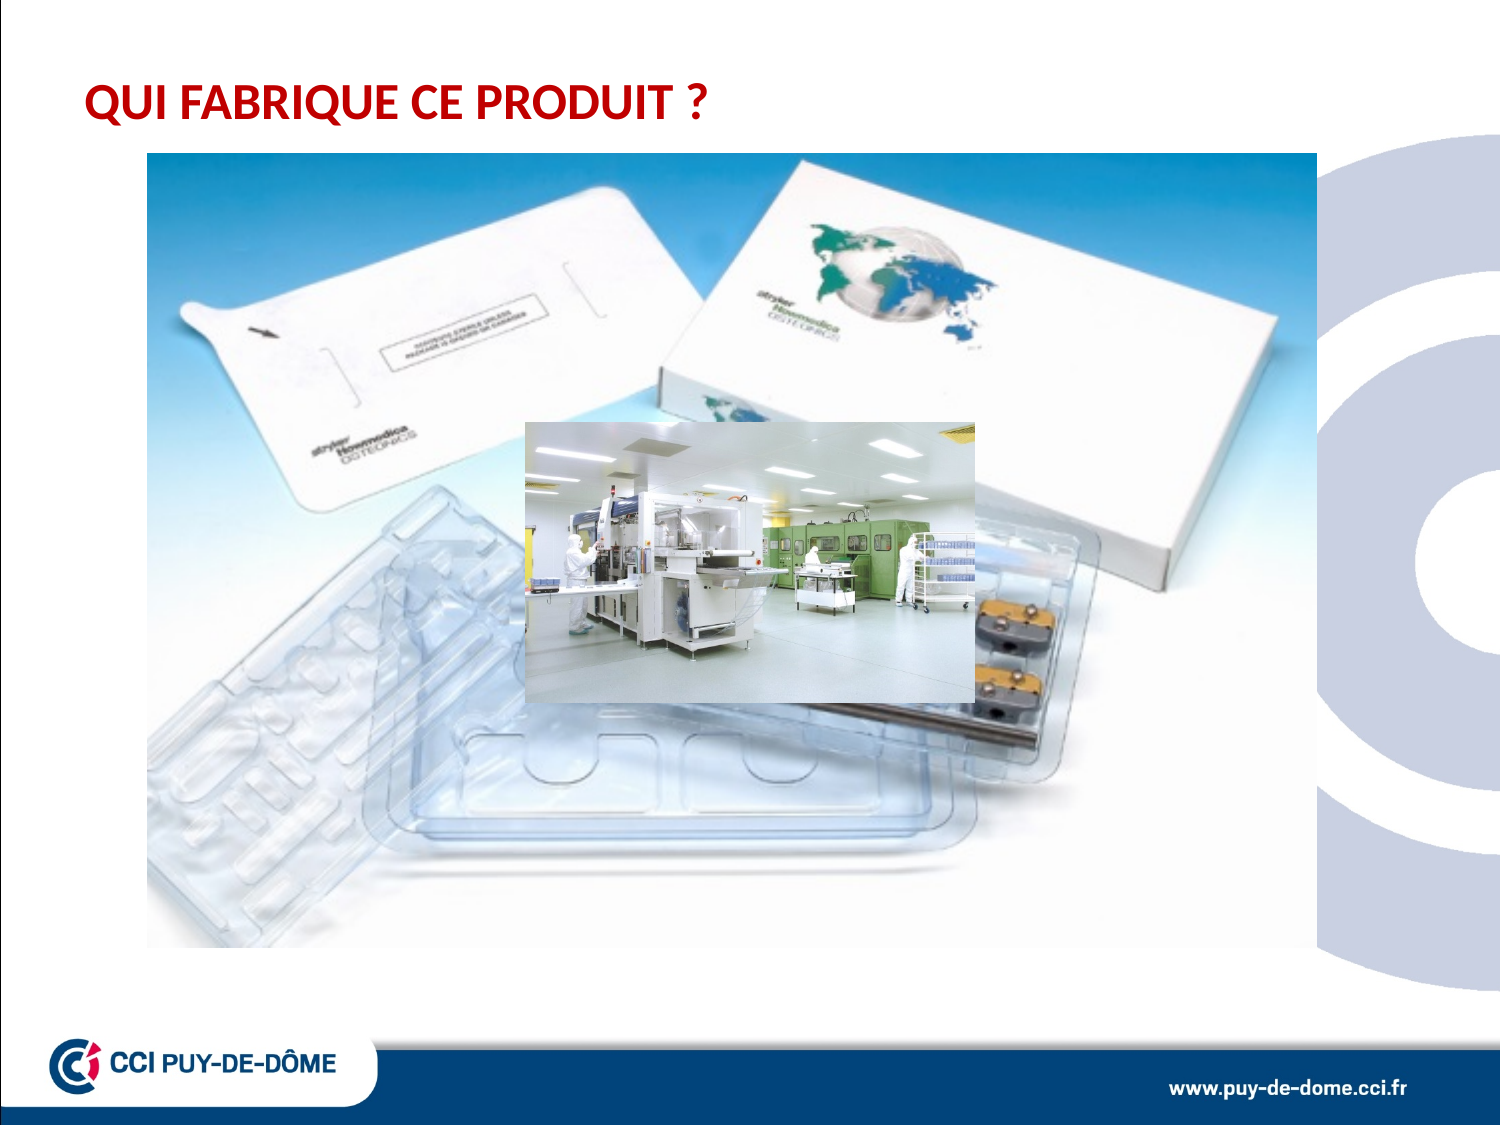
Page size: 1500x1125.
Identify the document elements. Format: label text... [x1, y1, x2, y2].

picture [0, 0, 1500, 1125]
text_box QUI FABRIQUE CE PRODUIT ? [440, 60, 1449, 138]
text_box [10, 0, 440, 264]
